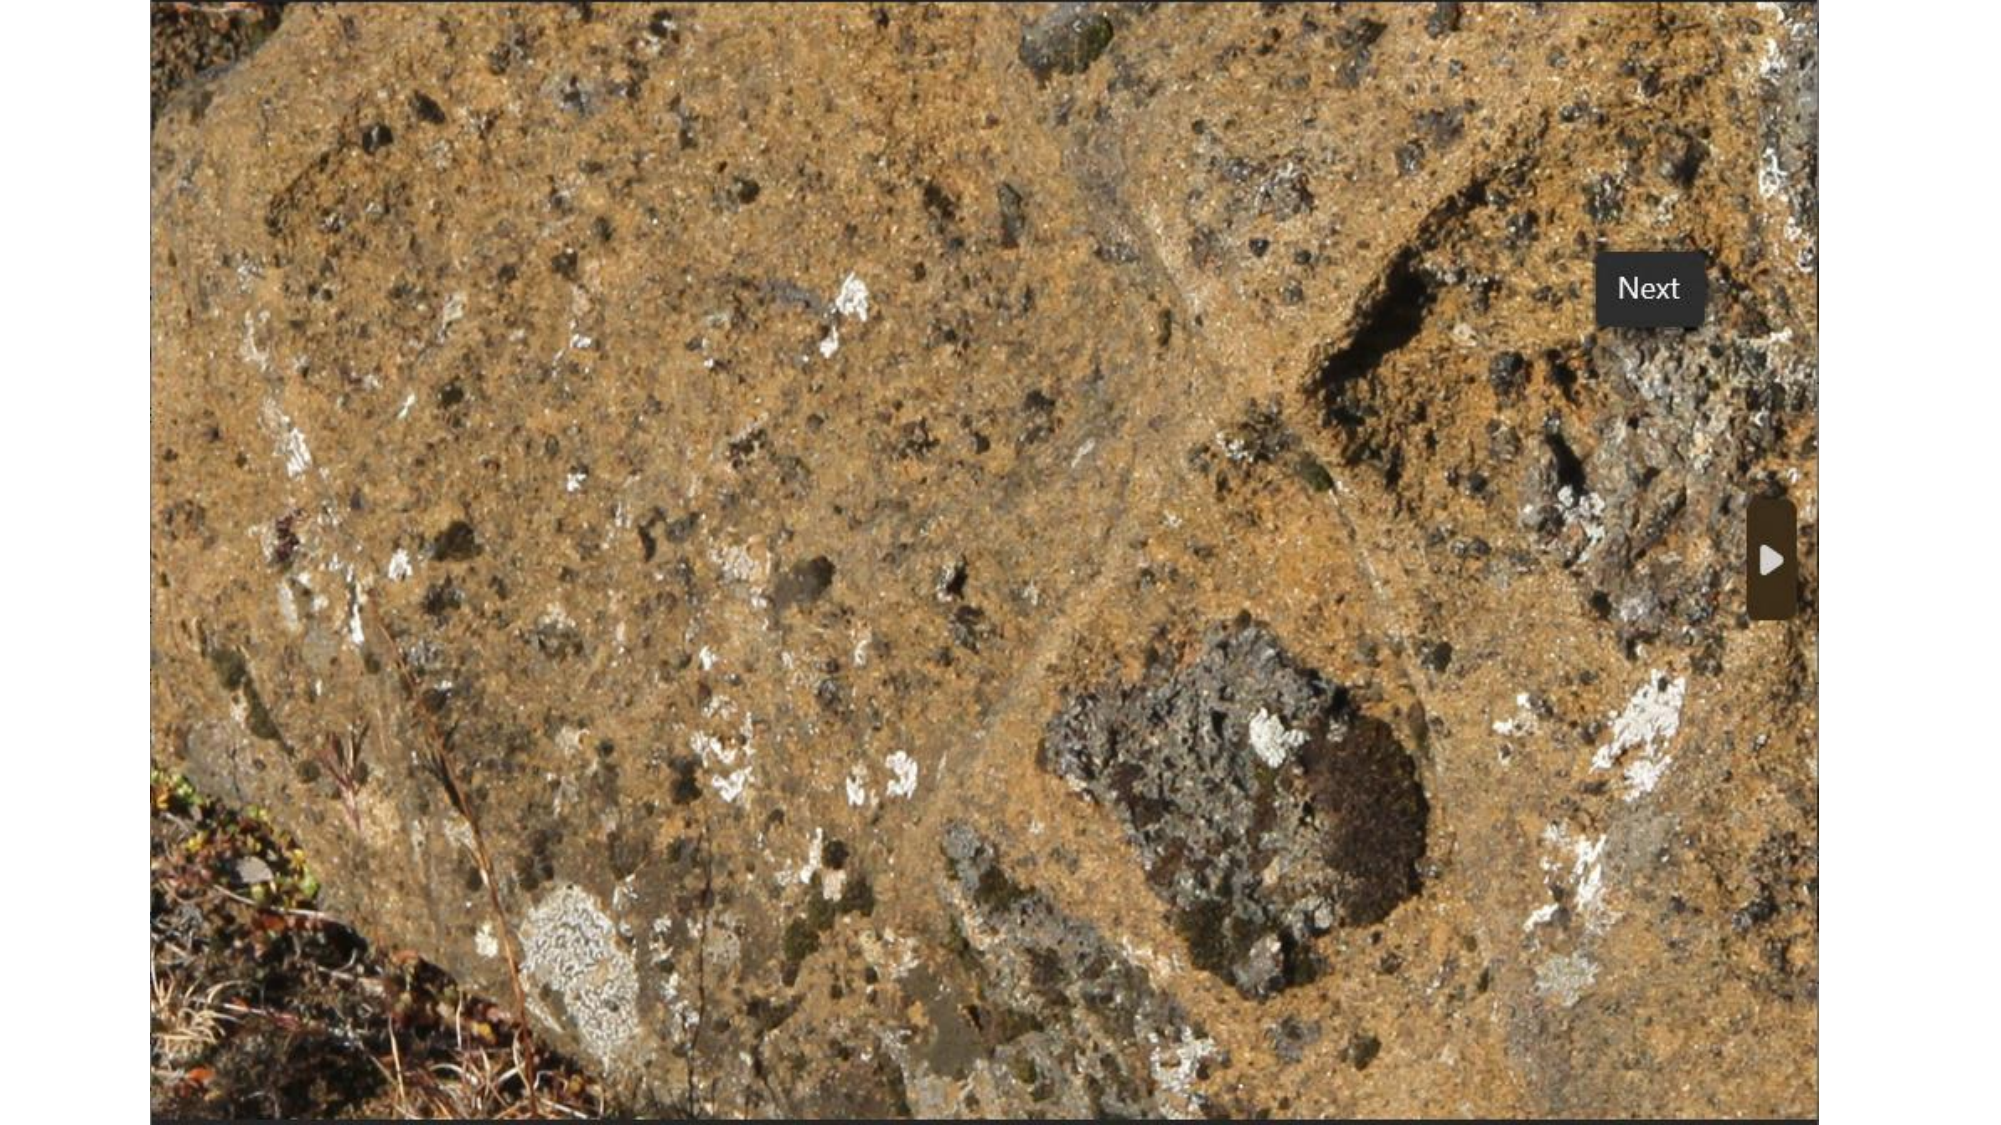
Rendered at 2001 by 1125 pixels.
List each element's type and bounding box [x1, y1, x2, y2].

picture [150, 0, 1819, 1125]
